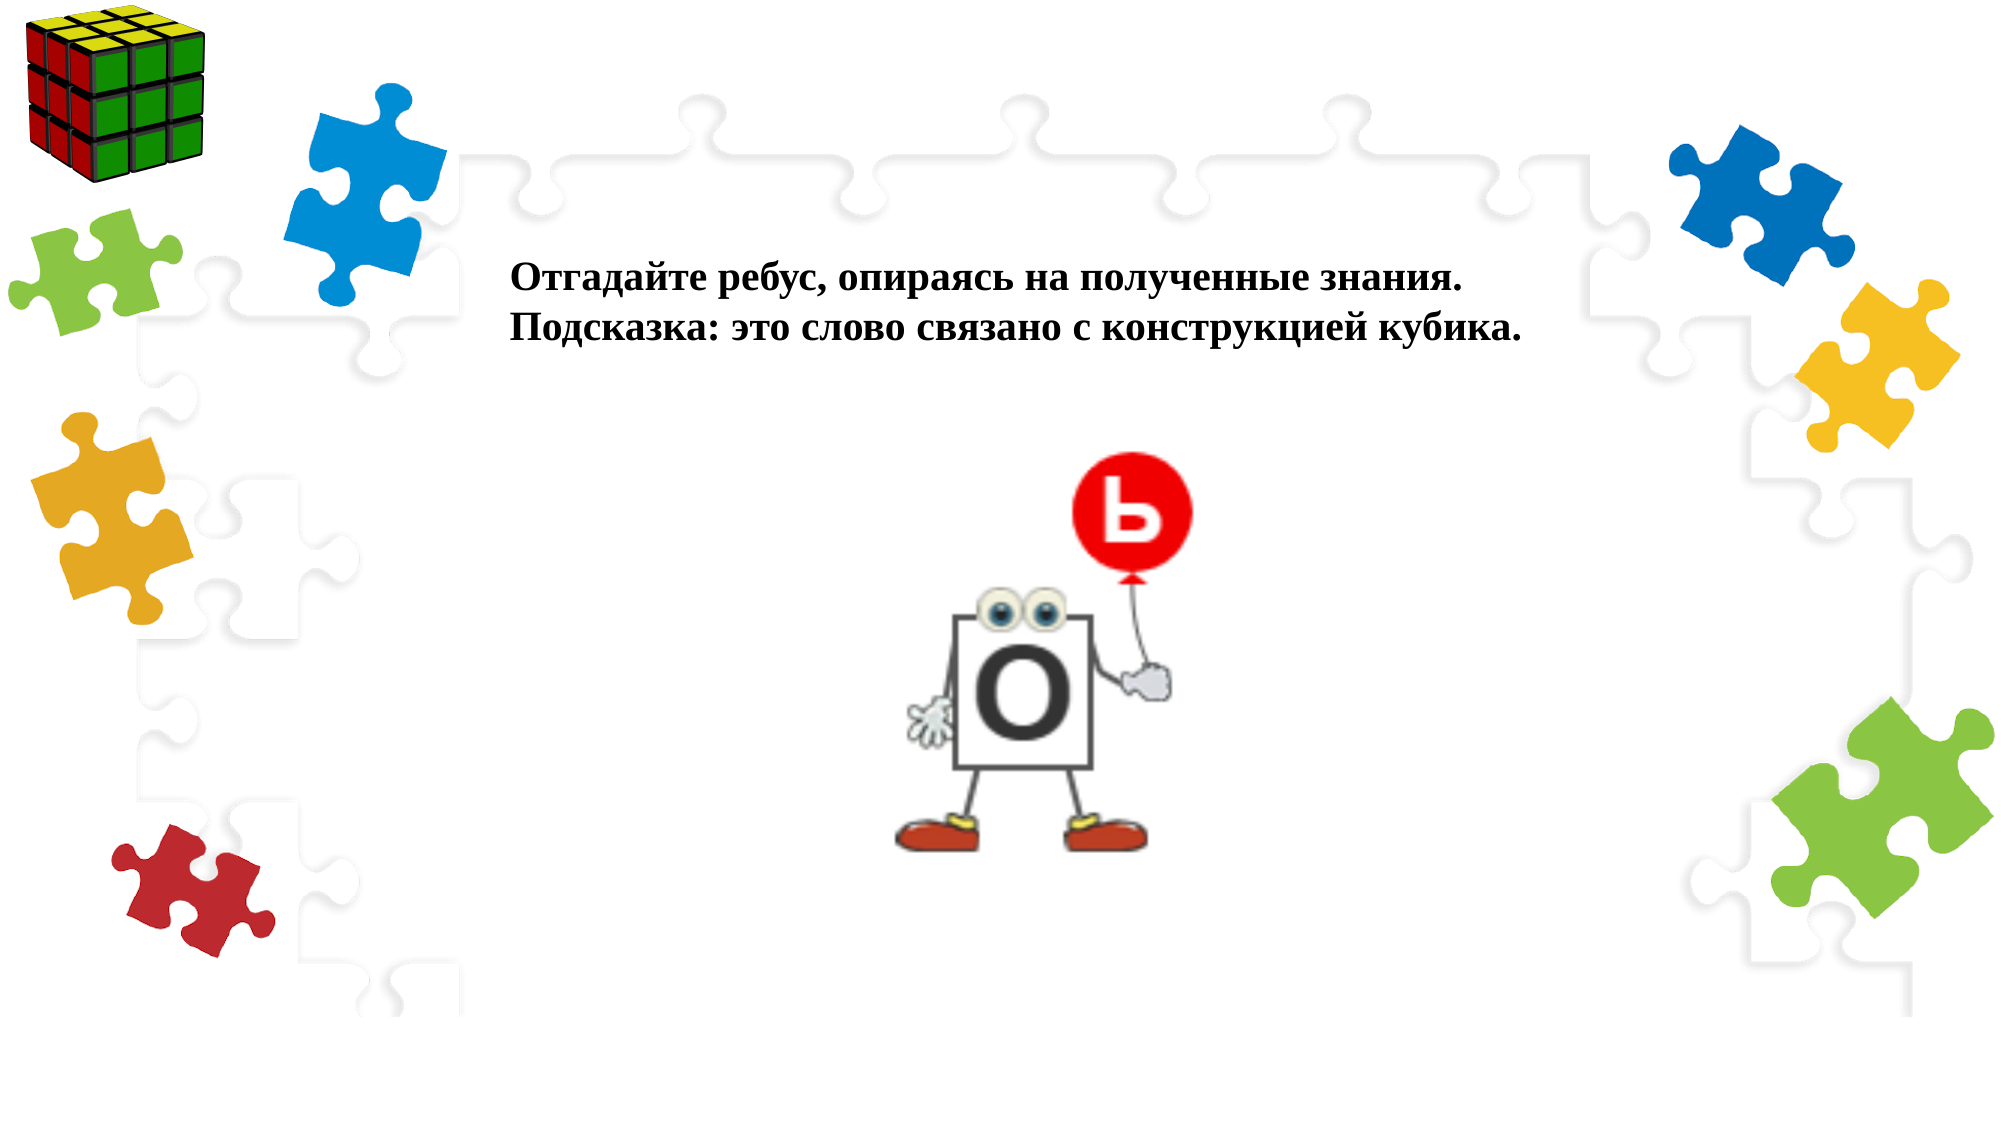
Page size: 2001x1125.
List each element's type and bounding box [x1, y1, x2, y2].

picture [0, 5, 2000, 1017]
